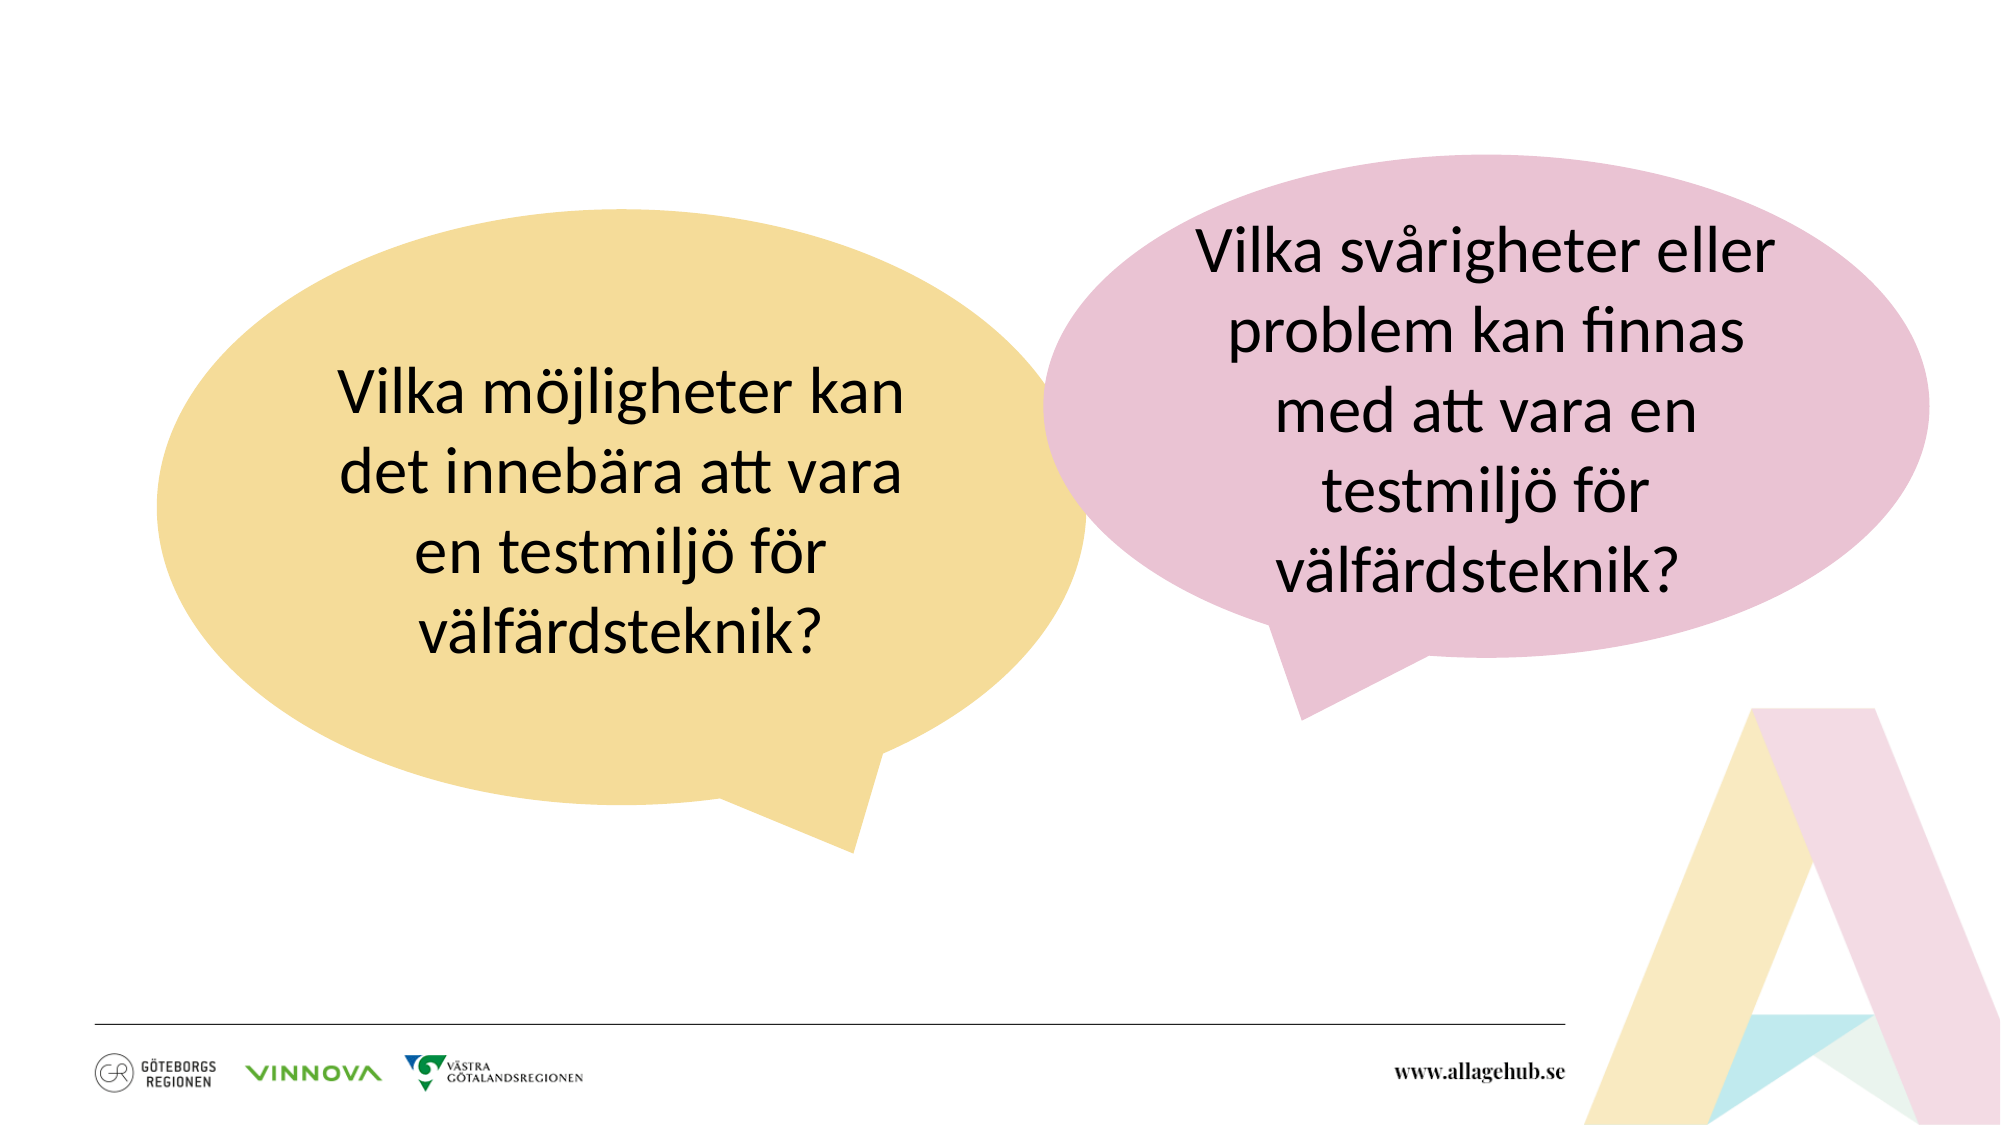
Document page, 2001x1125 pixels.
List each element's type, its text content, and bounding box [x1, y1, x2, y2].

text_box Vilka möjligheter kan det innebära att vara en testmiljö för välfärdsteknik? [155, 208, 1088, 855]
picture [0, 0, 2001, 1125]
text_box Vilka svårigheter eller problem kan finnas med att vara en testmiljö för välfärdsteknik? [1042, 153, 1931, 723]
